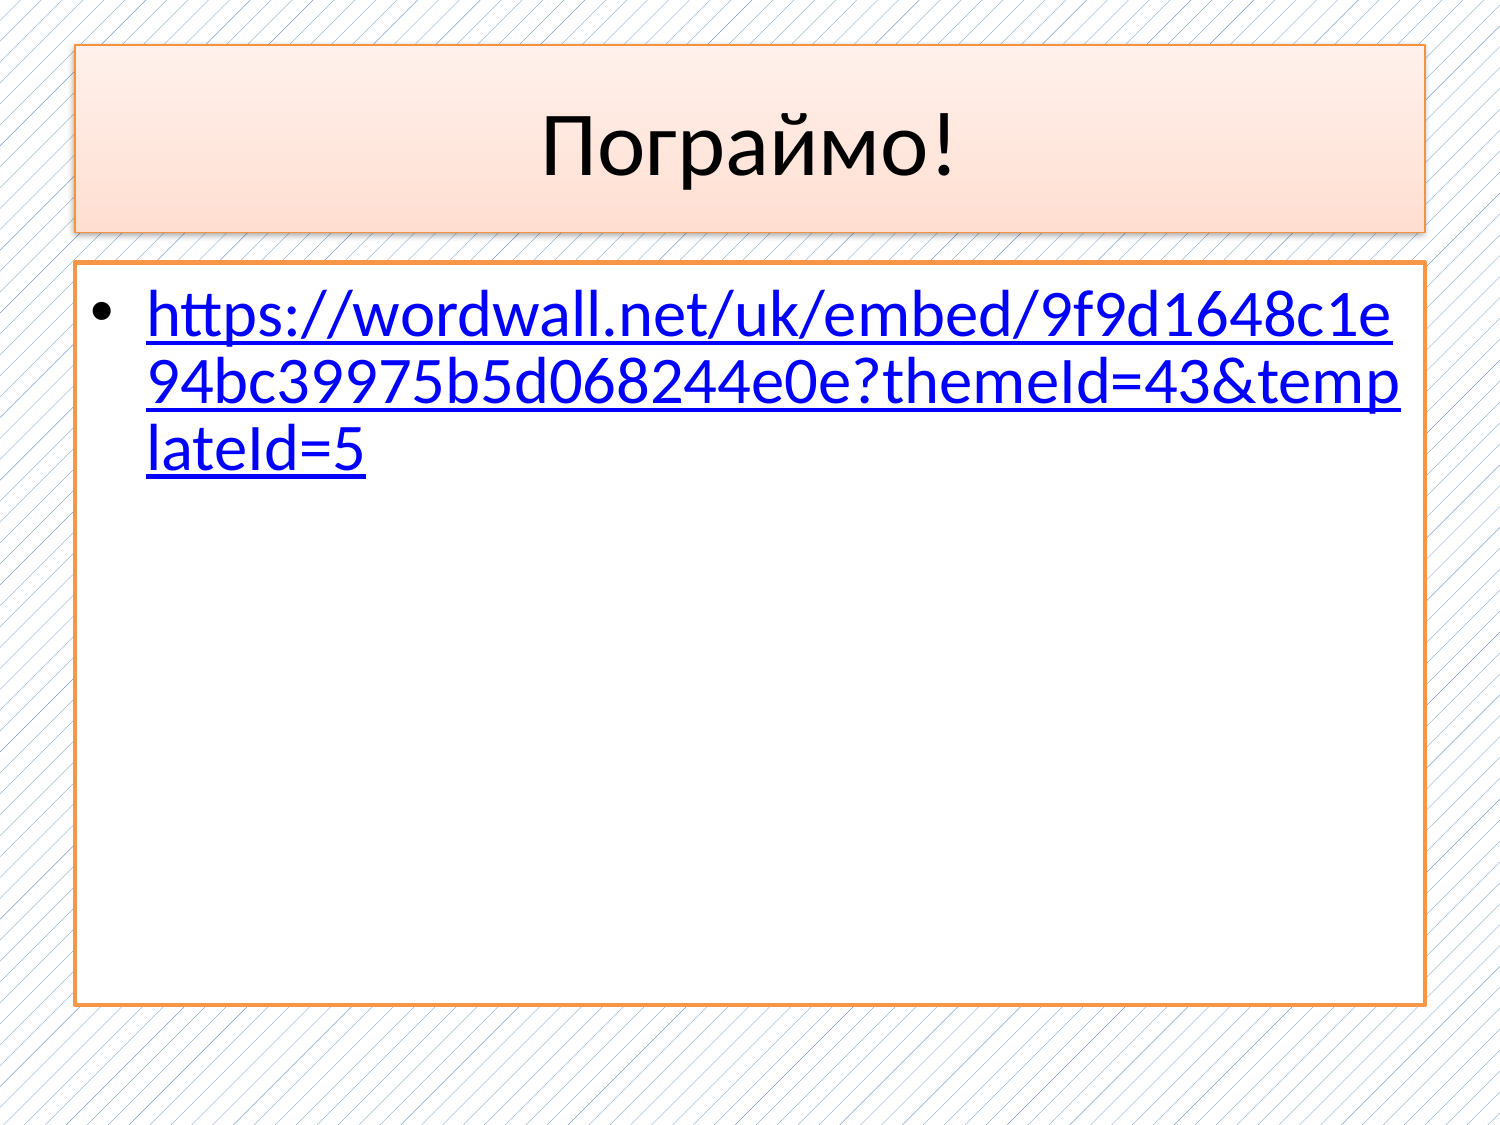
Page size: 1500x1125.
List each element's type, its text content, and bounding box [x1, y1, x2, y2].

title Пограймо! [74, 44, 1426, 233]
list https://wordwall.net/uk/embed/9f9d1648c1e94bc39975b5d068244e0e?themeId=43&templateId=5 [73, 260, 1427, 1007]
